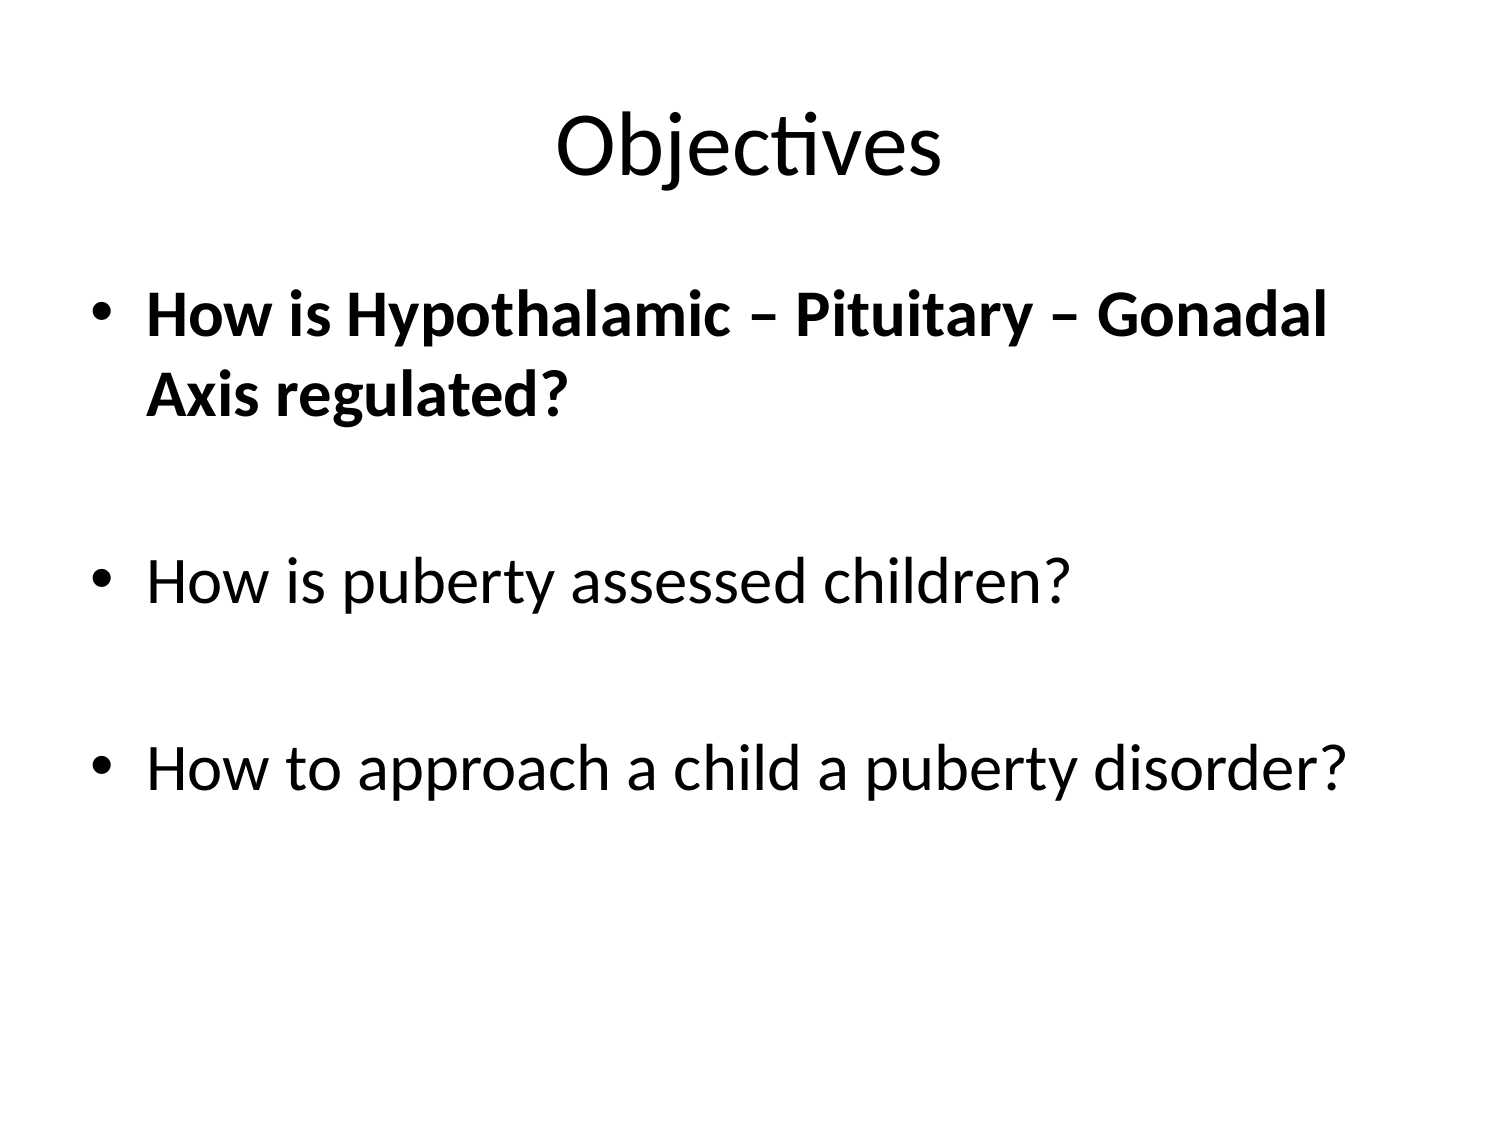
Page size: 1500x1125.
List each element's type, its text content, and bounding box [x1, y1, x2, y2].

list How is Hypothalamic – Pituitary – Gonadal Axis regulated? How is puberty assessed children? How to approach a child a puberty disorder? [75, 262, 1425, 1005]
title Objectives [75, 45, 1425, 233]
